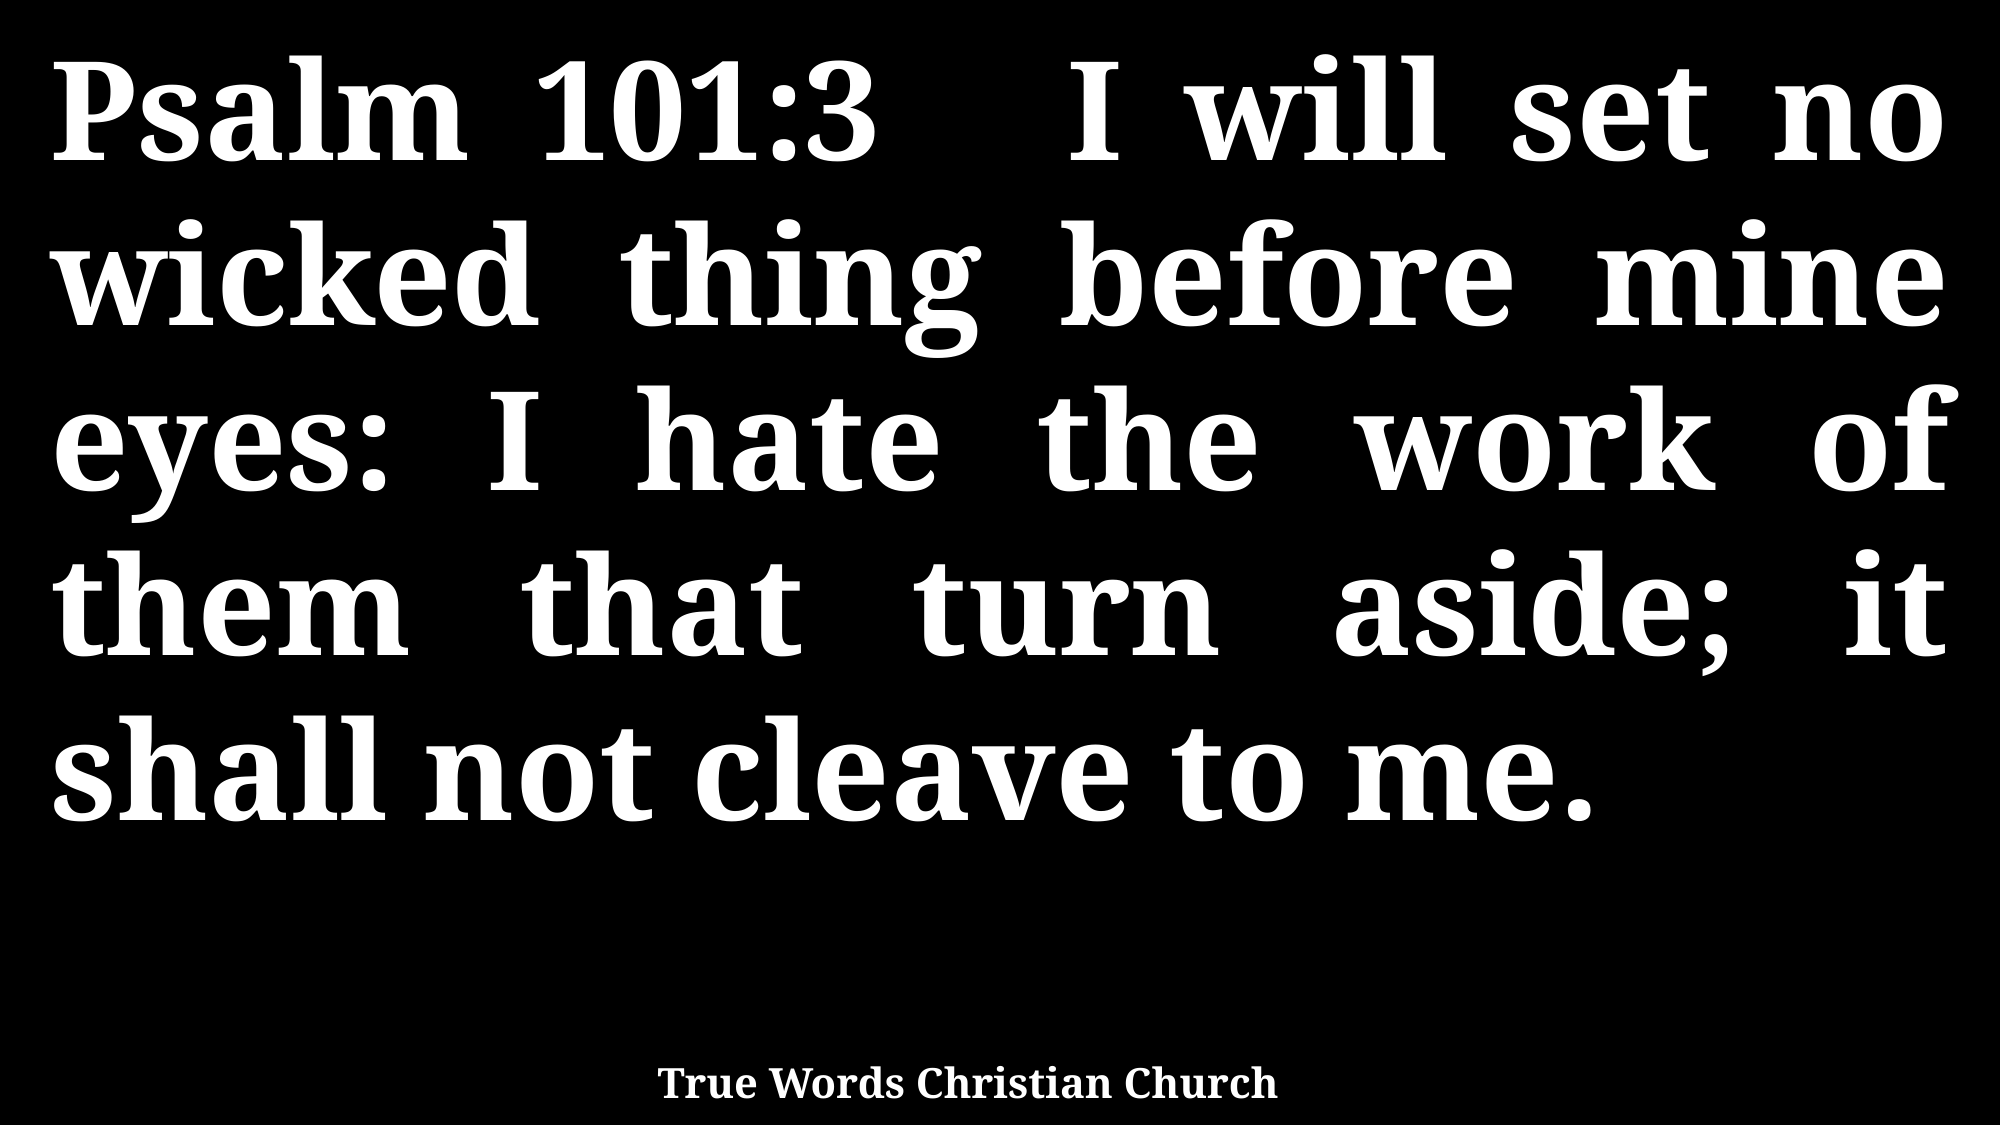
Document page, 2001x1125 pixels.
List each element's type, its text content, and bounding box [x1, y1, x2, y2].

text_box True Words Christian Church [642, 1049, 1294, 1114]
text_box Psalm 101:3 I will set no wicked thing before mine eyes: I hate the work of them that turn aside; it shall not cleave to me. [35, 15, 1965, 856]
